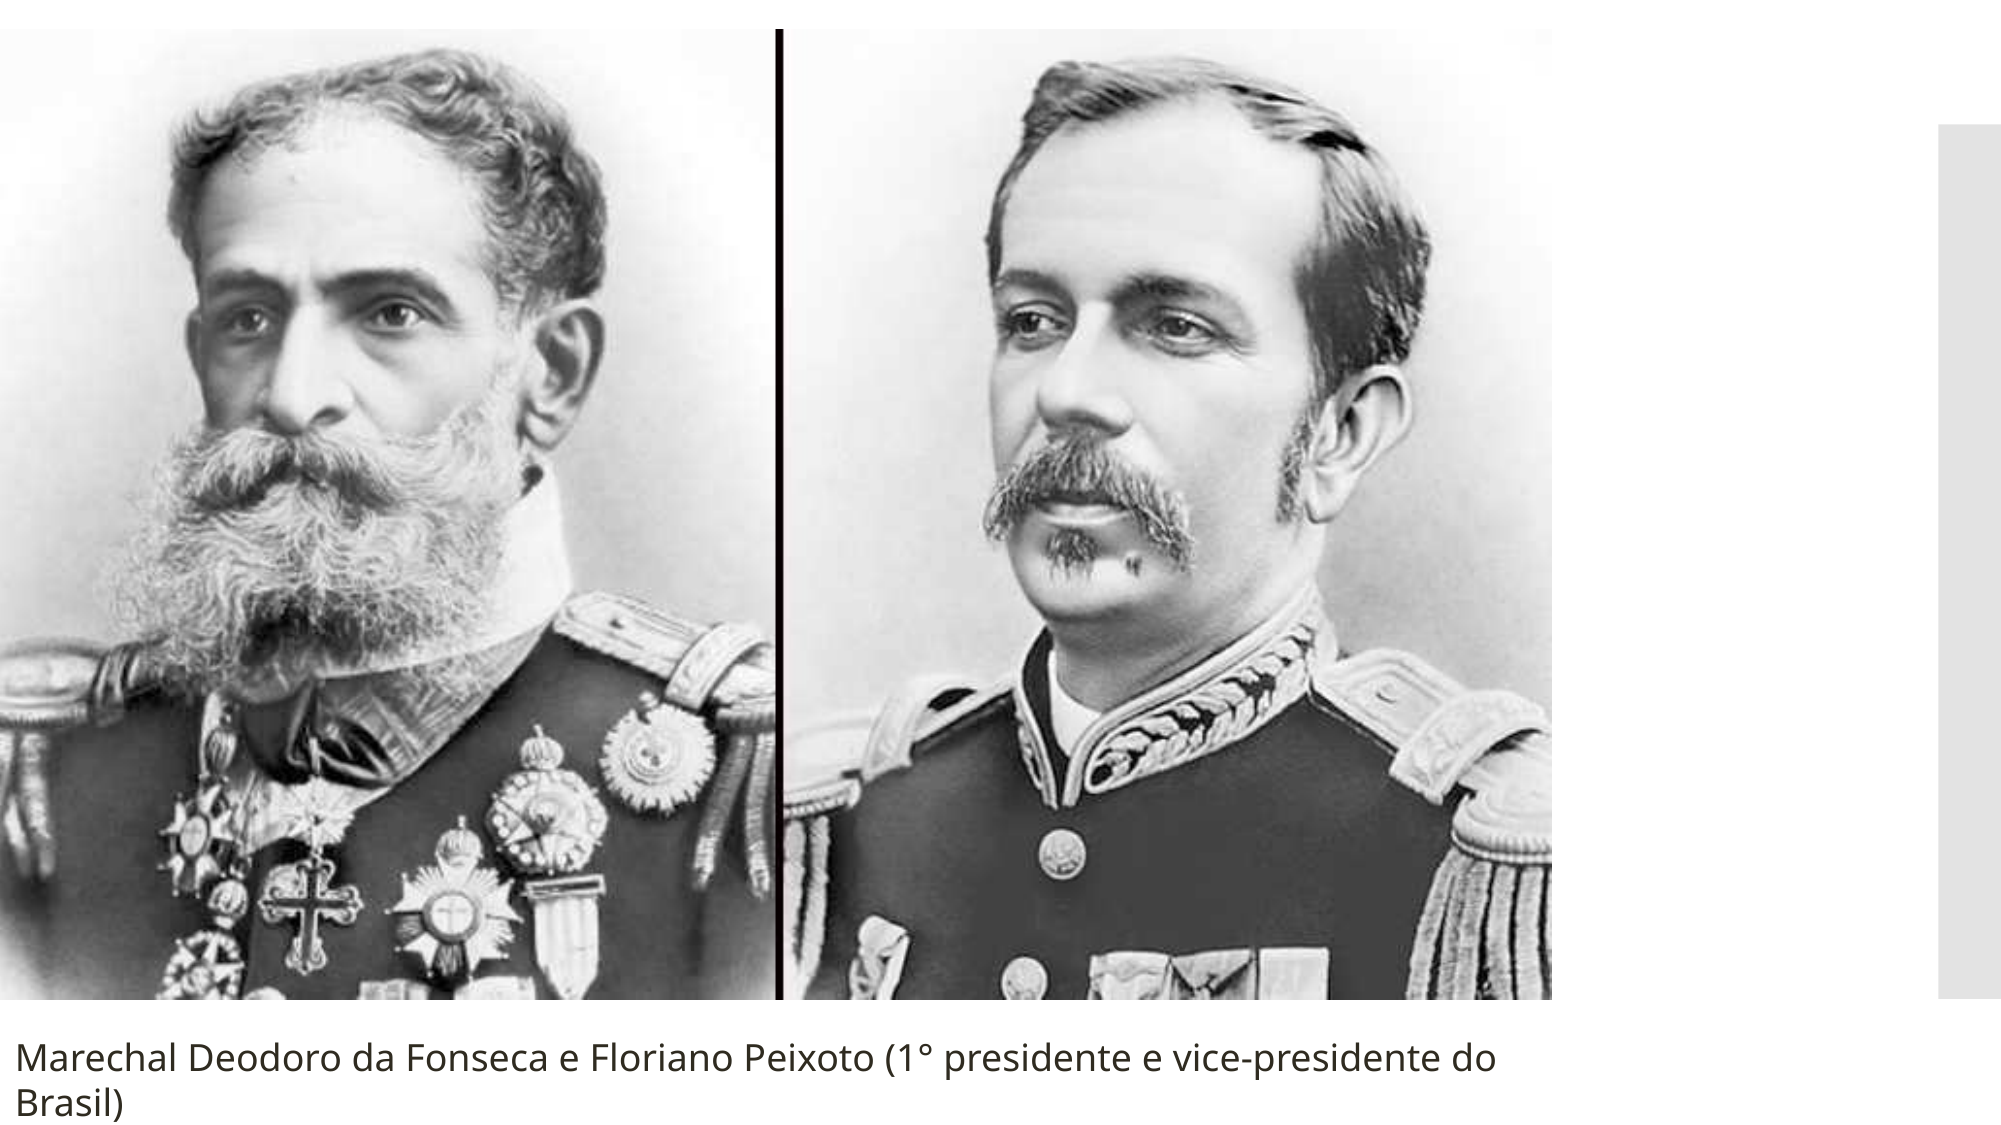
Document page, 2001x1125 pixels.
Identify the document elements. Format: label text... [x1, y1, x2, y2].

picture [0, 29, 1552, 1000]
text_box Marechal Deodoro da Fonseca e Floriano Peixoto (1° presidente e vice-presidente do Brasil) [0, 1026, 1555, 1125]
